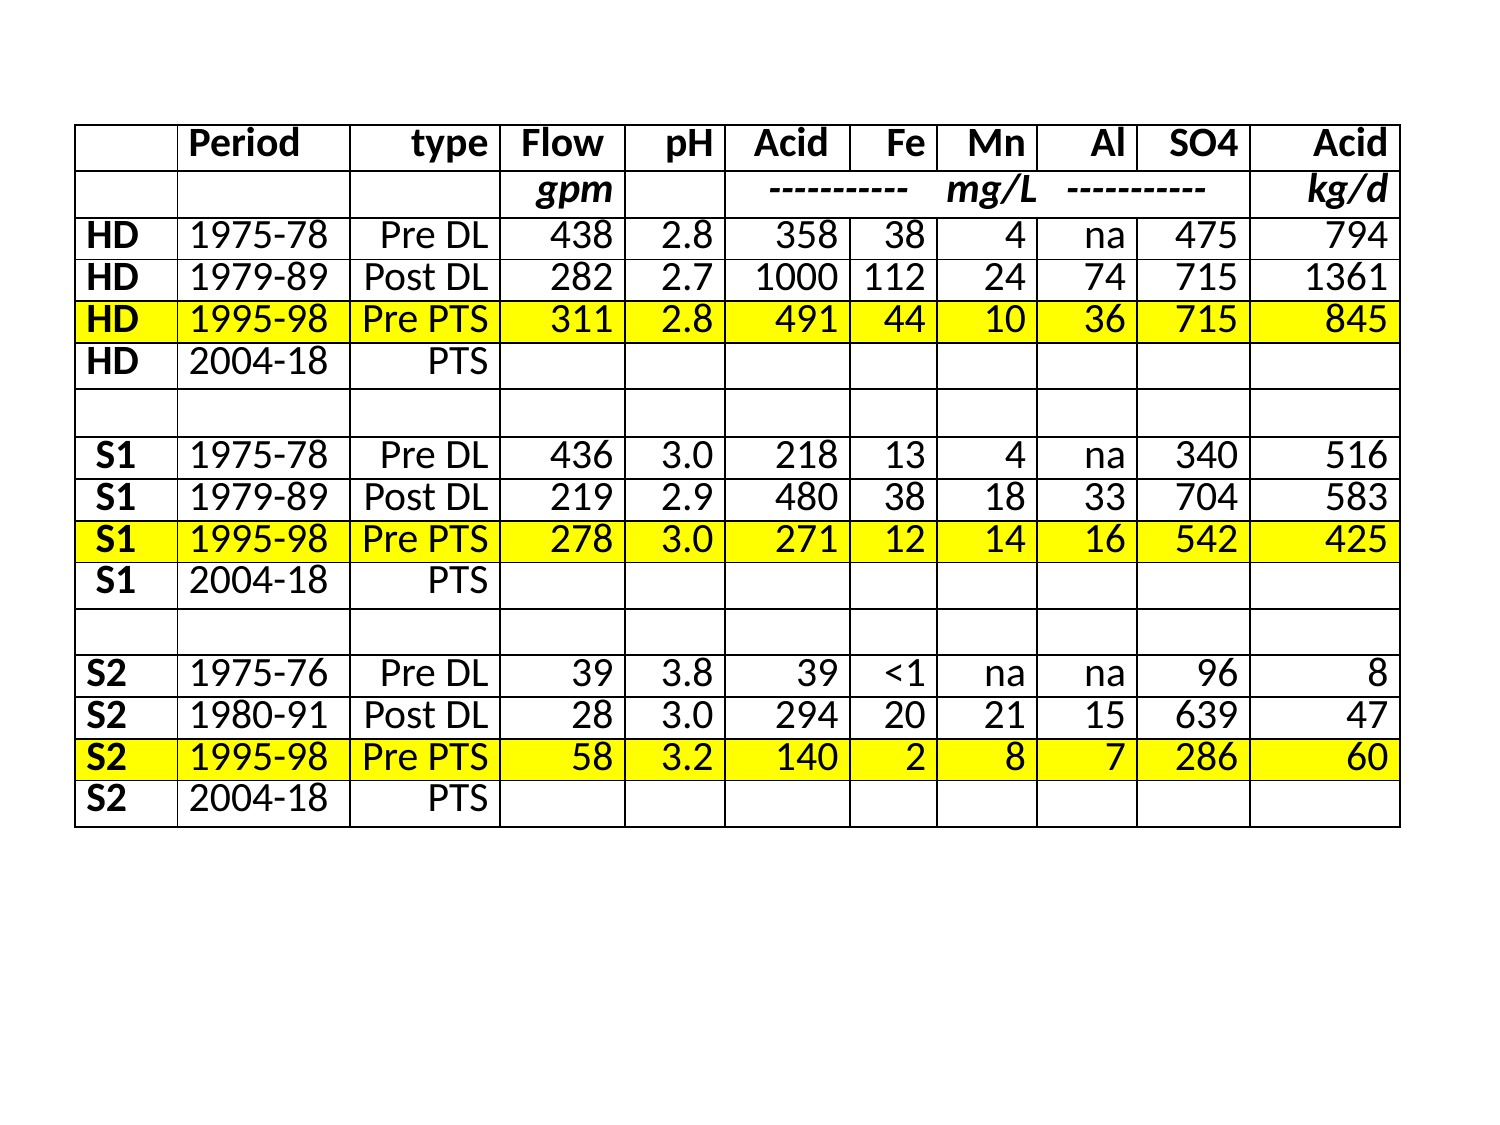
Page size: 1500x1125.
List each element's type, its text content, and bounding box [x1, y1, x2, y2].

table_cell 10 [938, 302, 1036, 342]
table_cell 271 [726, 522, 849, 562]
table_cell 438 [501, 219, 624, 259]
table_cell [1251, 610, 1399, 654]
table_cell [1138, 610, 1249, 654]
table_cell 1979-89 [178, 260, 349, 300]
table_cell 36 [1038, 302, 1136, 342]
table_cell 28 [501, 698, 624, 738]
table_cell 1975-78 [178, 438, 349, 478]
table_cell [1038, 563, 1136, 608]
table_cell S2 [76, 656, 177, 696]
table_cell [501, 781, 624, 826]
table_cell 639 [1138, 698, 1249, 738]
table_cell 1979-89 [178, 480, 349, 520]
table_cell [726, 344, 849, 388]
table_cell 140 [726, 740, 849, 780]
table_cell 2.9 [626, 480, 724, 520]
table_cell 15 [1038, 698, 1136, 738]
table_cell [178, 610, 349, 654]
table_cell 1995-98 [178, 522, 349, 562]
table_cell 3.0 [626, 698, 724, 738]
table_cell [938, 563, 1036, 608]
table_cell [726, 563, 849, 608]
table_cell [351, 610, 499, 654]
table_cell ----------- mg/L ----------- [726, 172, 1249, 217]
table_cell 12 [851, 522, 936, 562]
table_cell 1361 [1251, 260, 1399, 300]
table_cell 47 [1251, 698, 1399, 738]
table_cell 33 [1038, 480, 1136, 520]
table_cell 1995-98 [178, 302, 349, 342]
table_cell S1 [76, 563, 177, 608]
table_cell 4 [938, 438, 1036, 478]
table_cell <1 [851, 656, 936, 696]
table_cell S1 [76, 438, 177, 478]
table_cell Pre PTS [351, 302, 499, 342]
table_cell [626, 344, 724, 388]
table_cell gpm [501, 172, 624, 217]
table_cell [626, 563, 724, 608]
table_cell 278 [501, 522, 624, 562]
table_cell [851, 781, 936, 826]
table_cell 311 [501, 302, 624, 342]
table_cell 1000 [726, 260, 849, 300]
table_cell 3.2 [626, 740, 724, 780]
table_cell [351, 390, 499, 436]
table_cell 358 [726, 219, 849, 259]
table_cell [501, 344, 624, 388]
table_cell 286 [1138, 740, 1249, 780]
table_cell Pre PTS [351, 522, 499, 562]
table_cell [351, 172, 499, 217]
table_header type [351, 126, 499, 170]
table_cell Pre PTS [351, 740, 499, 780]
table_cell 14 [938, 522, 1036, 562]
table_cell [501, 610, 624, 654]
table_cell [1251, 781, 1399, 826]
table_cell 294 [726, 698, 849, 738]
table_header Al [1038, 126, 1136, 170]
table_cell [178, 172, 349, 217]
table_cell [1038, 781, 1136, 826]
table_header Flow [501, 126, 624, 170]
table_cell 491 [726, 302, 849, 342]
table_header Acid [726, 126, 849, 170]
table_cell 282 [501, 260, 624, 300]
table_cell PTS [351, 781, 499, 826]
table_cell [938, 610, 1036, 654]
table_cell 1975-76 [178, 656, 349, 696]
table_cell 845 [1251, 302, 1399, 342]
table_cell 516 [1251, 438, 1399, 478]
table_cell [1251, 390, 1399, 436]
table_cell 475 [1138, 219, 1249, 259]
table_cell [851, 563, 936, 608]
table_cell [726, 390, 849, 436]
table_cell 542 [1138, 522, 1249, 562]
table_cell 4 [938, 219, 1036, 259]
table_cell [76, 390, 177, 436]
table_cell [726, 610, 849, 654]
table_cell 13 [851, 438, 936, 478]
table_cell [726, 781, 849, 826]
table_cell 8 [938, 740, 1036, 780]
table_cell 2.7 [626, 260, 724, 300]
table_cell 2.8 [626, 219, 724, 259]
table_cell 2.8 [626, 302, 724, 342]
table_cell kg/d [1251, 172, 1399, 217]
table_cell [501, 563, 624, 608]
table_cell [938, 344, 1036, 388]
table_cell Pre DL [351, 438, 499, 478]
table_cell Pre DL [351, 219, 499, 259]
table_cell S1 [76, 522, 177, 562]
table_cell na [1038, 438, 1136, 478]
table_cell 3.0 [626, 438, 724, 478]
table_header [76, 126, 177, 170]
table_cell [1251, 563, 1399, 608]
table_cell 60 [1251, 740, 1399, 780]
table_cell [1038, 344, 1136, 388]
table_header Acid [1251, 126, 1399, 170]
table_header pH [626, 126, 724, 170]
table_cell PTS [351, 344, 499, 388]
table_cell [938, 781, 1036, 826]
table_cell 794 [1251, 219, 1399, 259]
table_cell [851, 610, 936, 654]
table_cell 480 [726, 480, 849, 520]
table_cell [626, 610, 724, 654]
table_cell [626, 172, 724, 217]
table_cell 340 [1138, 438, 1249, 478]
table_cell 20 [851, 698, 936, 738]
table_cell 38 [851, 219, 936, 259]
table_cell 2 [851, 740, 936, 780]
table_cell Pre DL [351, 656, 499, 696]
table_cell 3.8 [626, 656, 724, 696]
table_cell 1975-78 [178, 219, 349, 259]
table_cell 39 [726, 656, 849, 696]
table_cell 1980-91 [178, 698, 349, 738]
table_cell [76, 172, 177, 217]
table_cell 2004-18 [178, 781, 349, 826]
table_cell 39 [501, 656, 624, 696]
table_cell 583 [1251, 480, 1399, 520]
table_cell 44 [851, 302, 936, 342]
table_cell [1138, 781, 1249, 826]
table_cell 715 [1138, 260, 1249, 300]
table_cell 2004-18 [178, 344, 349, 388]
table_header Period [178, 126, 349, 170]
table_cell S2 [76, 698, 177, 738]
table_cell [1038, 610, 1136, 654]
table_cell na [938, 656, 1036, 696]
table_cell [851, 390, 936, 436]
table_cell S1 [76, 480, 177, 520]
table_cell 21 [938, 698, 1036, 738]
table_header Fe [851, 126, 936, 170]
table_cell 218 [726, 438, 849, 478]
table_header Mn [938, 126, 1036, 170]
table_cell S2 [76, 781, 177, 826]
table_cell HD [76, 302, 177, 342]
table_cell 38 [851, 480, 936, 520]
table_cell 425 [1251, 522, 1399, 562]
table_cell 16 [1038, 522, 1136, 562]
table_cell S2 [76, 740, 177, 780]
table_cell 2004-18 [178, 563, 349, 608]
table_cell [626, 781, 724, 826]
table_cell Post DL [351, 480, 499, 520]
table_cell 1995-98 [178, 740, 349, 780]
table_cell 8 [1251, 656, 1399, 696]
table_cell [1138, 390, 1249, 436]
table_cell [1138, 344, 1249, 388]
table_cell [1138, 563, 1249, 608]
table_cell [501, 390, 624, 436]
table_cell HD [76, 344, 177, 388]
table_cell 436 [501, 438, 624, 478]
table_cell Post DL [351, 698, 499, 738]
table_cell 3.0 [626, 522, 724, 562]
table_cell [1251, 344, 1399, 388]
table_cell [938, 390, 1036, 436]
table_cell [1038, 390, 1136, 436]
table_cell 704 [1138, 480, 1249, 520]
table_cell 74 [1038, 260, 1136, 300]
table_cell 7 [1038, 740, 1136, 780]
table_cell [76, 610, 177, 654]
table_cell 24 [938, 260, 1036, 300]
table_cell 96 [1138, 656, 1249, 696]
table_cell na [1038, 656, 1136, 696]
table_cell na [1038, 219, 1136, 259]
table_cell Post DL [351, 260, 499, 300]
table_header SO4 [1138, 126, 1249, 170]
table_cell 112 [851, 260, 936, 300]
table_cell 18 [938, 480, 1036, 520]
table_cell [626, 390, 724, 436]
table_cell 219 [501, 480, 624, 520]
table_cell HD [76, 219, 177, 259]
table_cell PTS [351, 563, 499, 608]
table_cell 715 [1138, 302, 1249, 342]
table_cell HD [76, 260, 177, 300]
table_cell 58 [501, 740, 624, 780]
table_cell [178, 390, 349, 436]
table_cell [851, 344, 936, 388]
